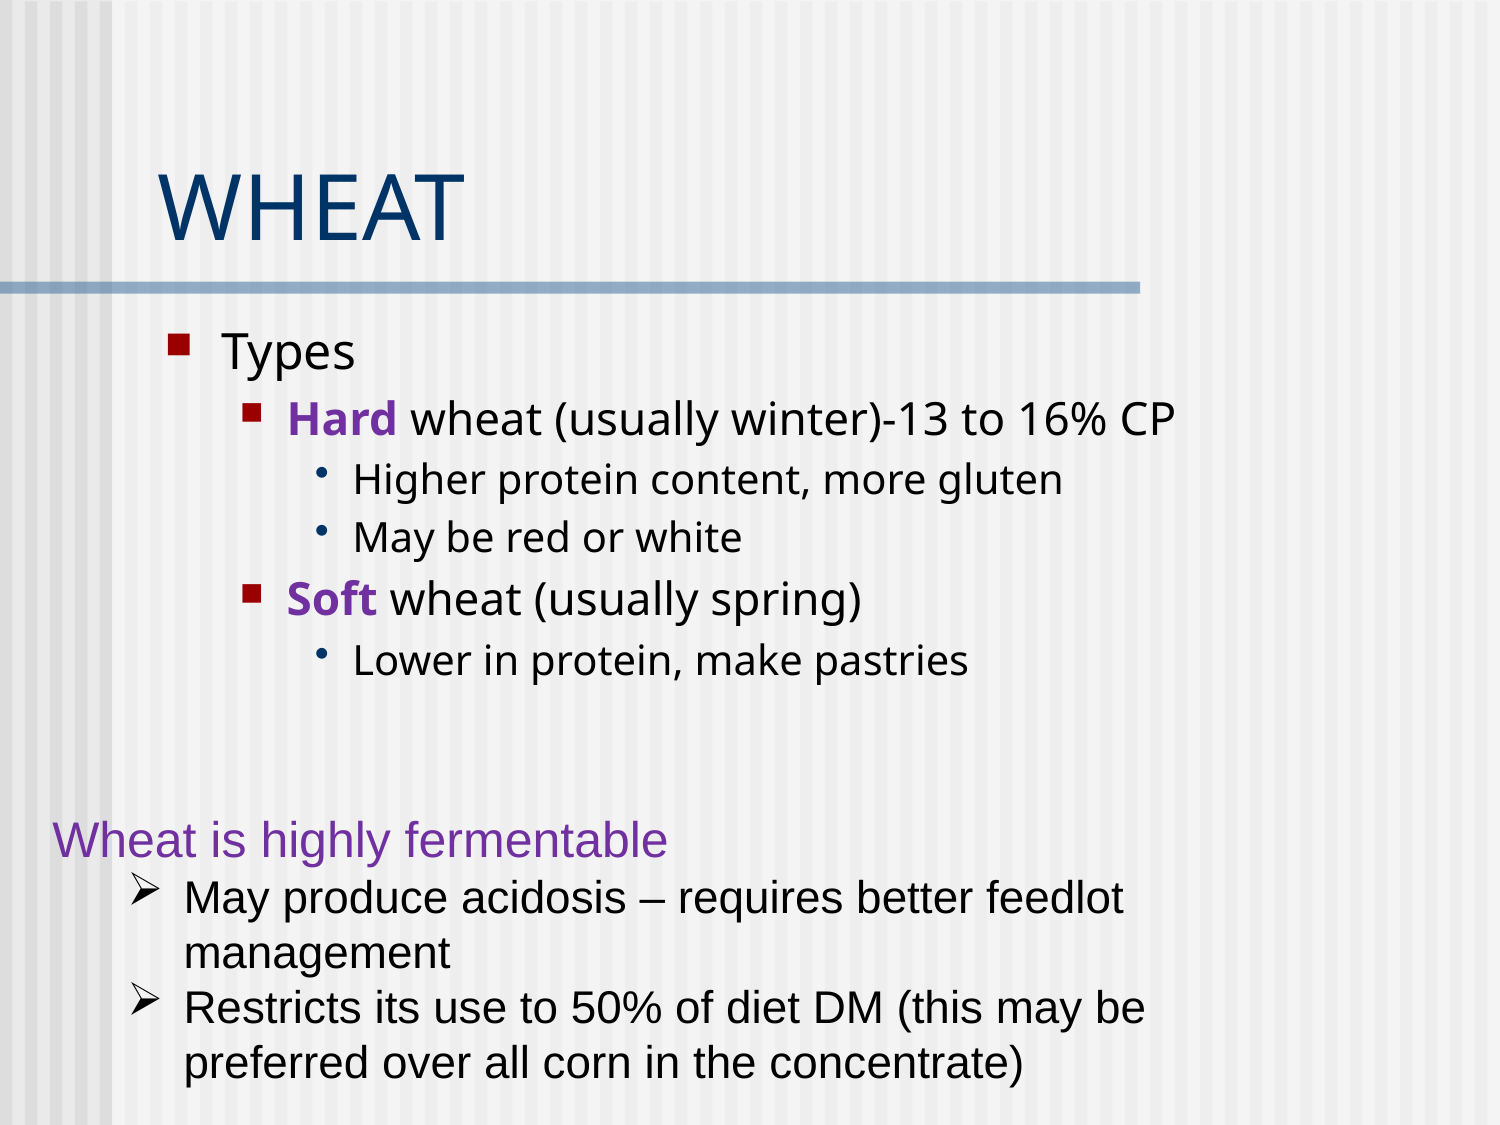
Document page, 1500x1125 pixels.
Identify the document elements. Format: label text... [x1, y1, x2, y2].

list Types Hard wheat (usually winter)-13 to 16% CP Higher protein content, more gluten May be red or white Soft wheat (usually spring) Lower in protein, make pastries [149, 312, 1481, 726]
text_box Wheat is highly fermentable May produce acidosis – requires better feedlot management Restricts its use to 50% of diet DM (this may be preferred over all corn in the concentrate) [37, 799, 1350, 1095]
title WHEAT [142, 31, 1483, 267]
